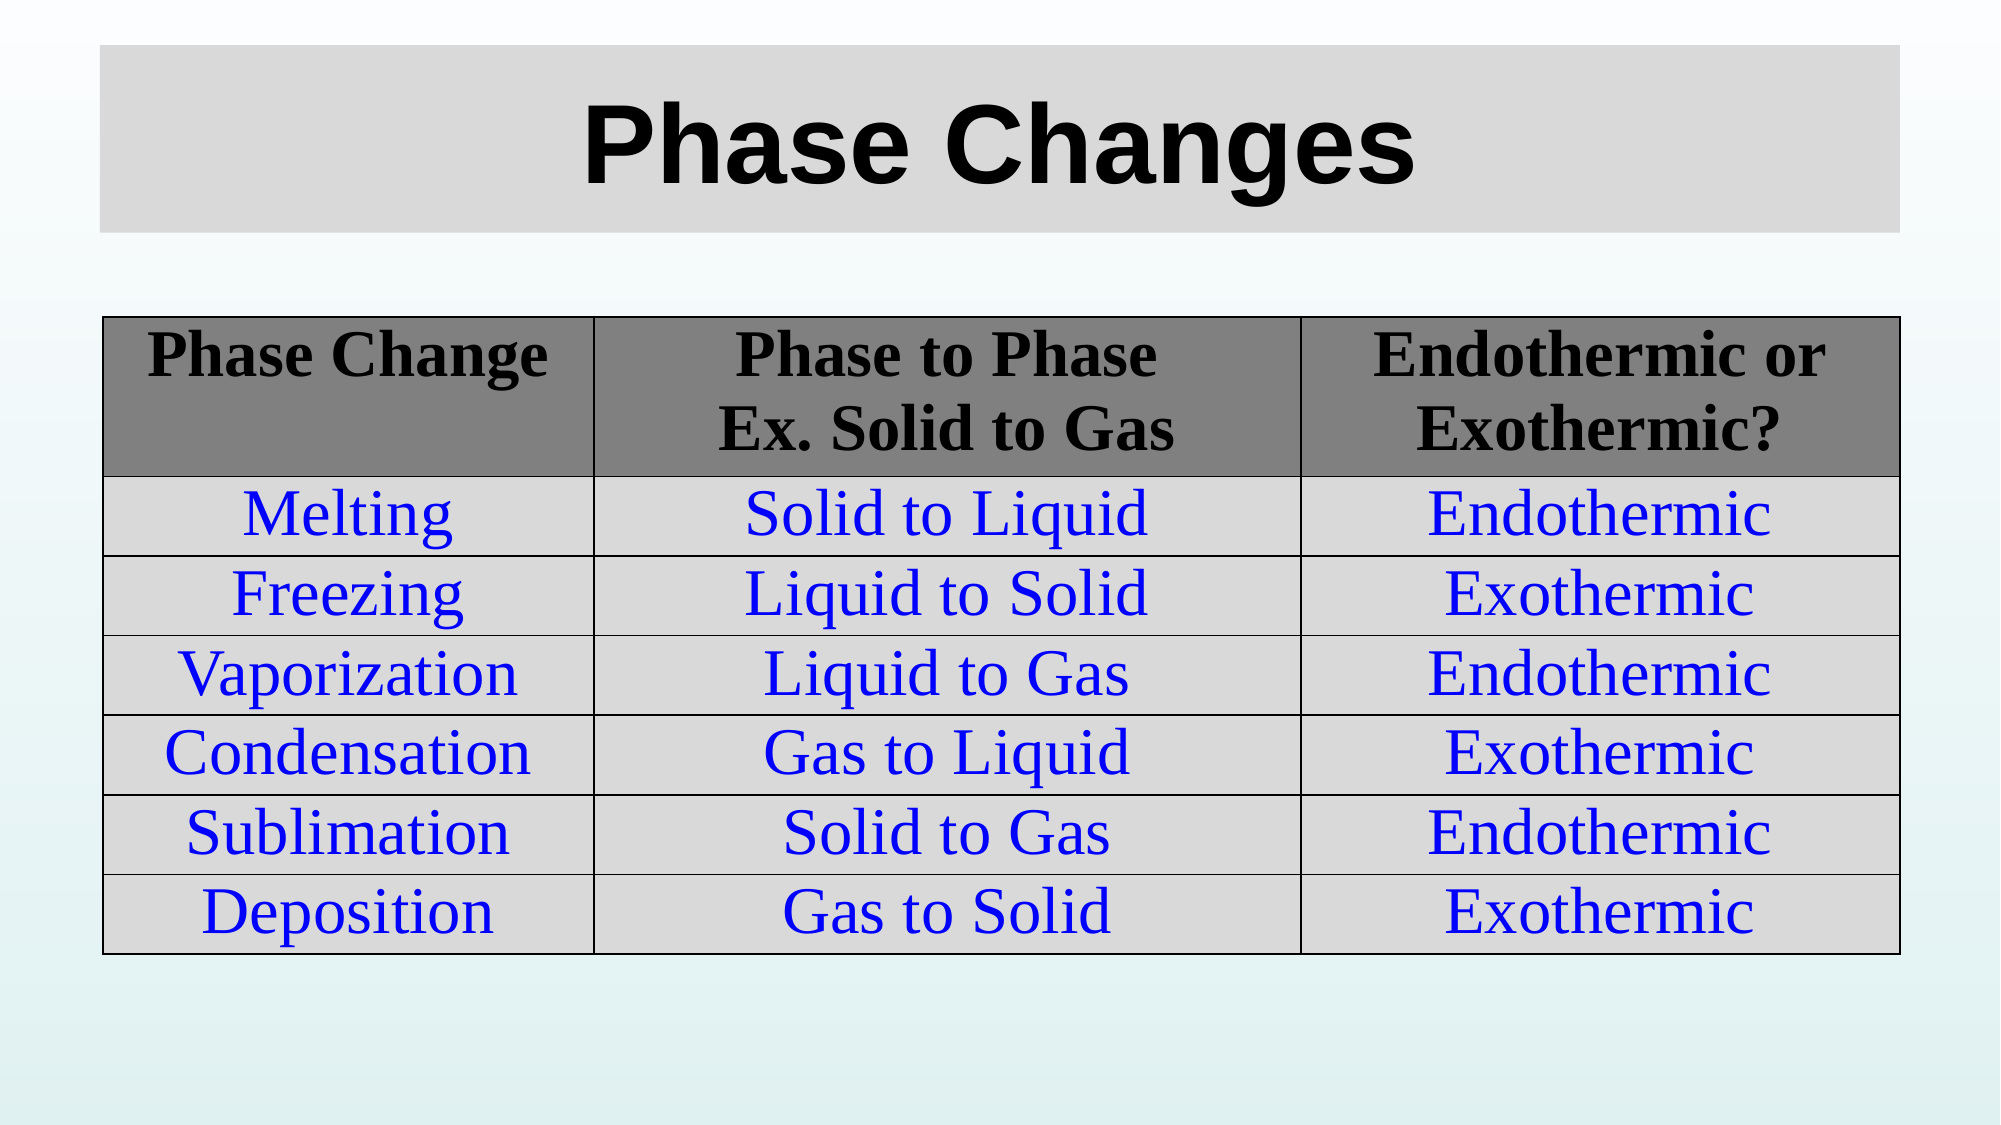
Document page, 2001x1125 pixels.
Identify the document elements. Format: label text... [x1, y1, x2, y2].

table_cell Solid to Gas [595, 796, 1300, 874]
table_cell Gas to Solid [595, 875, 1300, 953]
table_cell Sublimation [104, 796, 593, 874]
table_cell Endothermic [1302, 796, 1899, 874]
table_cell Endothermic [1302, 477, 1899, 555]
table_cell Liquid to Solid [595, 557, 1300, 635]
title Phase Changes [99, 45, 1900, 233]
table_cell Freezing [104, 557, 593, 635]
table_header Endothermic or Exothermic? [1302, 318, 1899, 476]
table_cell Exothermic [1302, 557, 1899, 635]
table_cell Melting [104, 477, 593, 555]
table_cell Exothermic [1302, 875, 1899, 953]
table_cell Exothermic [1302, 716, 1899, 794]
table_cell Condensation [104, 716, 593, 794]
table_cell Liquid to Gas [595, 636, 1300, 714]
table_cell Vaporization [104, 636, 593, 714]
table_cell Deposition [104, 875, 593, 953]
table_cell Gas to Liquid [595, 716, 1300, 794]
table_header Phase Change [104, 318, 593, 476]
table_cell Endothermic [1302, 636, 1899, 714]
table_cell Solid to Liquid [595, 477, 1300, 555]
table_header Phase to Phase Ex. Solid to Gas [595, 318, 1300, 476]
